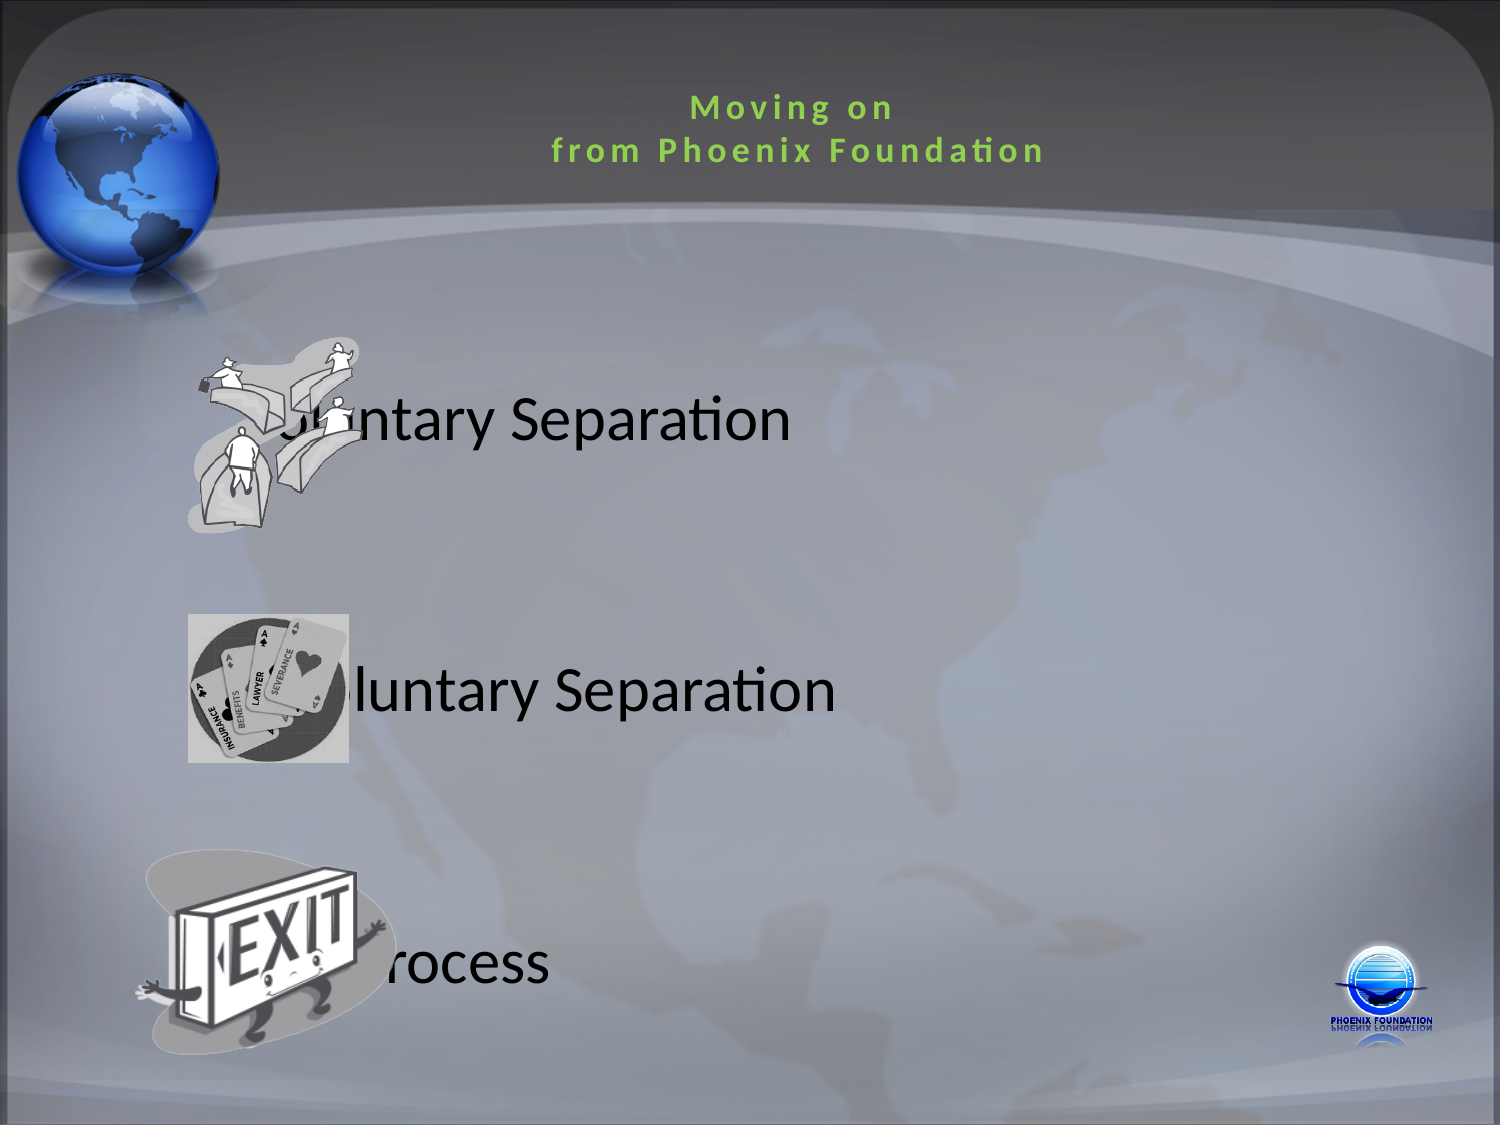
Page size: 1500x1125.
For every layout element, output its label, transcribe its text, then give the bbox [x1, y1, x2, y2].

title Moving on from Phoenix Foundation [174, 37, 1425, 225]
list Voluntary Separation Involuntary Separation Exit Process [162, 299, 1338, 1005]
picture [0, 0, 1500, 1125]
